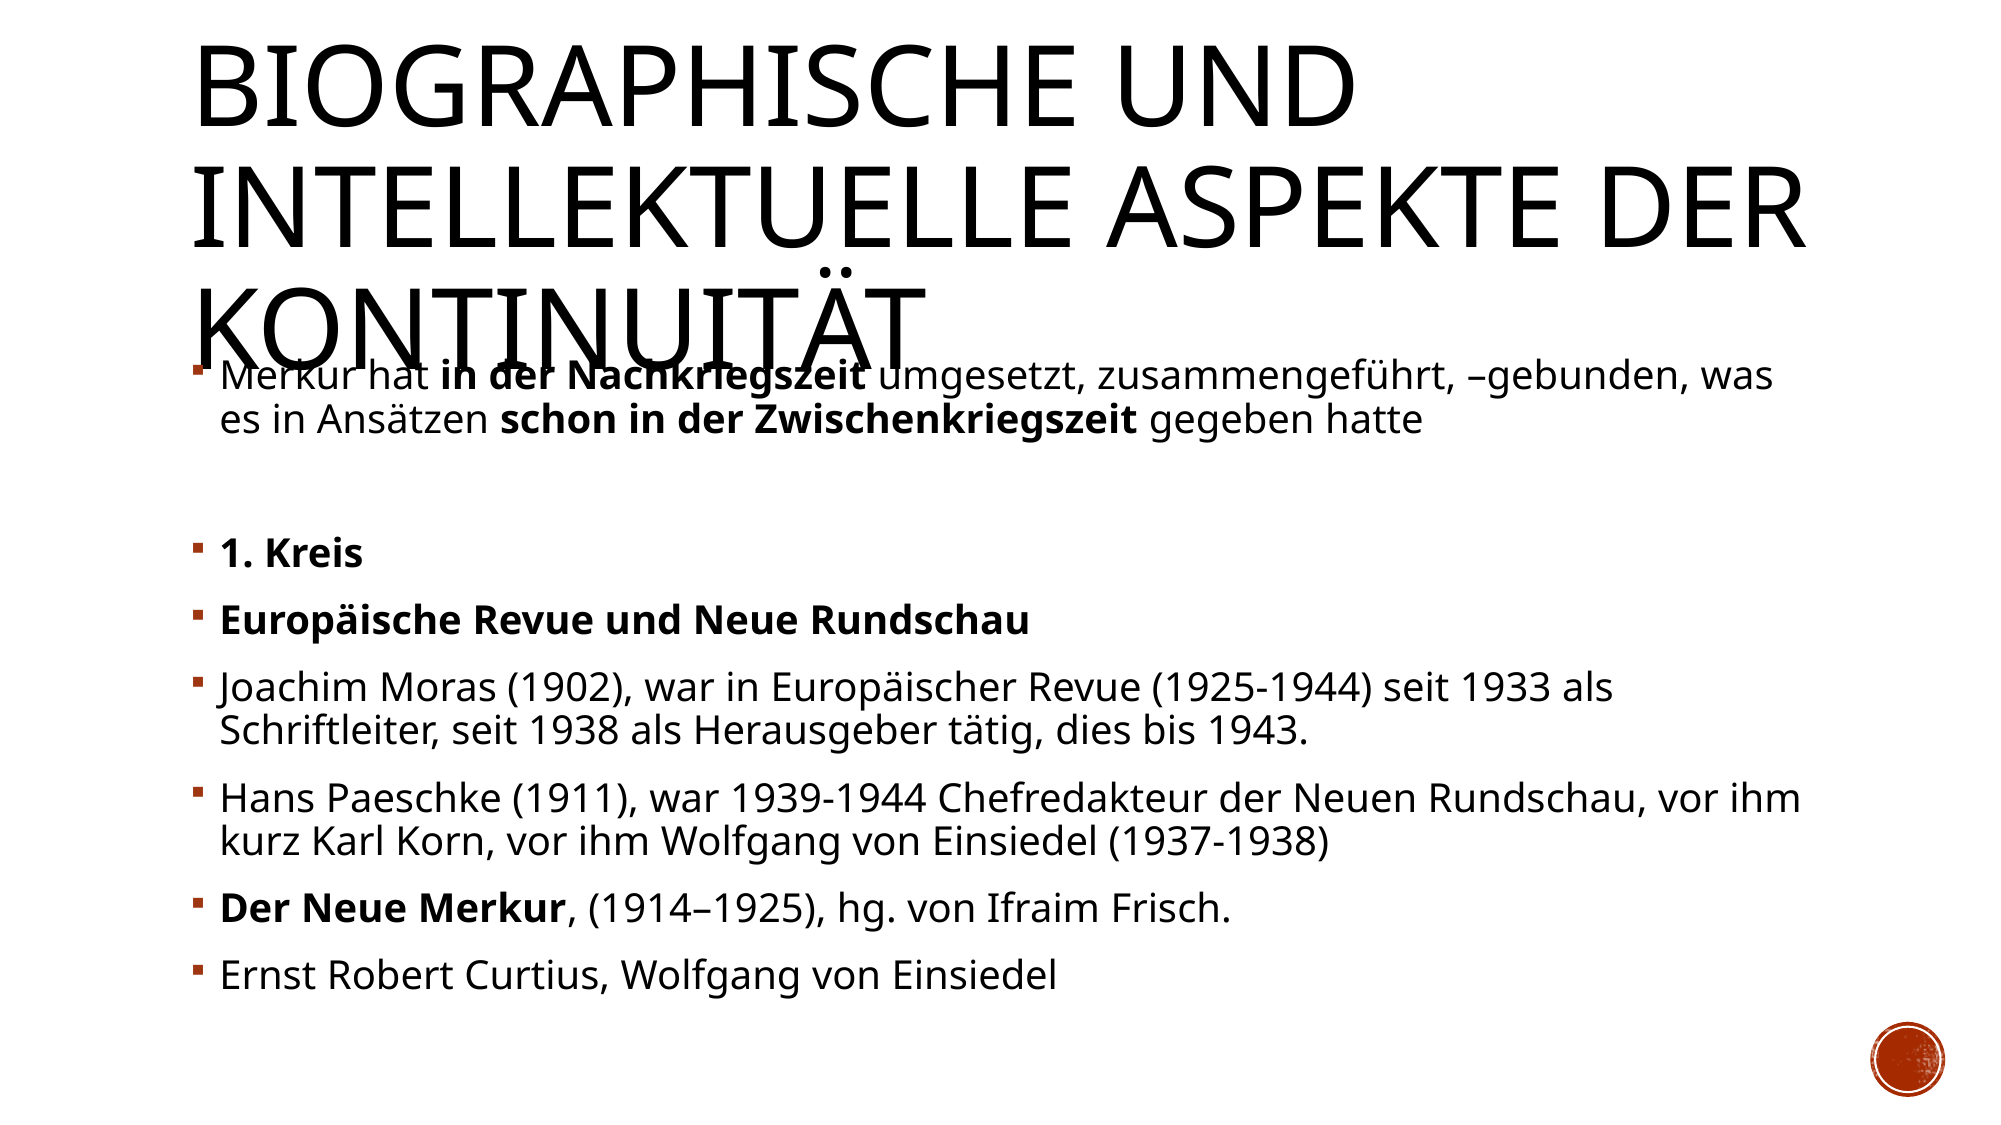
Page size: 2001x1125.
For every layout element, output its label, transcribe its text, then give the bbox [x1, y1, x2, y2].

list Merkur hat in der Nachkriegszeit umgesetzt, zusammengeführt, –gebunden, was es in Ansätzen schon in der Zwischenkriegszeit gegeben hatte 1. Kreis Europäische Revue und Neue Rundschau Joachim Moras (1902), war in Europäischer Revue (1925-1944) seit 1933 als Schriftleiter, seit 1938 als Herausgeber tätig, dies bis 1943. Hans Paeschke (1911), war 1939-1944 Chefredakteur der Neuen Rundschau, vor ihm kurz Karl Korn, vor ihm Wolfgang von Einsiedel (1937-1938) Der Neue Merkur, (1914–1925), hg. von Ifraim Frisch. Ernst Robert Curtius, Wolfgang von Einsiedel [175, 348, 1826, 1013]
title biographische und intellektuelle Aspekte der Kontinuität [175, 79, 1826, 344]
